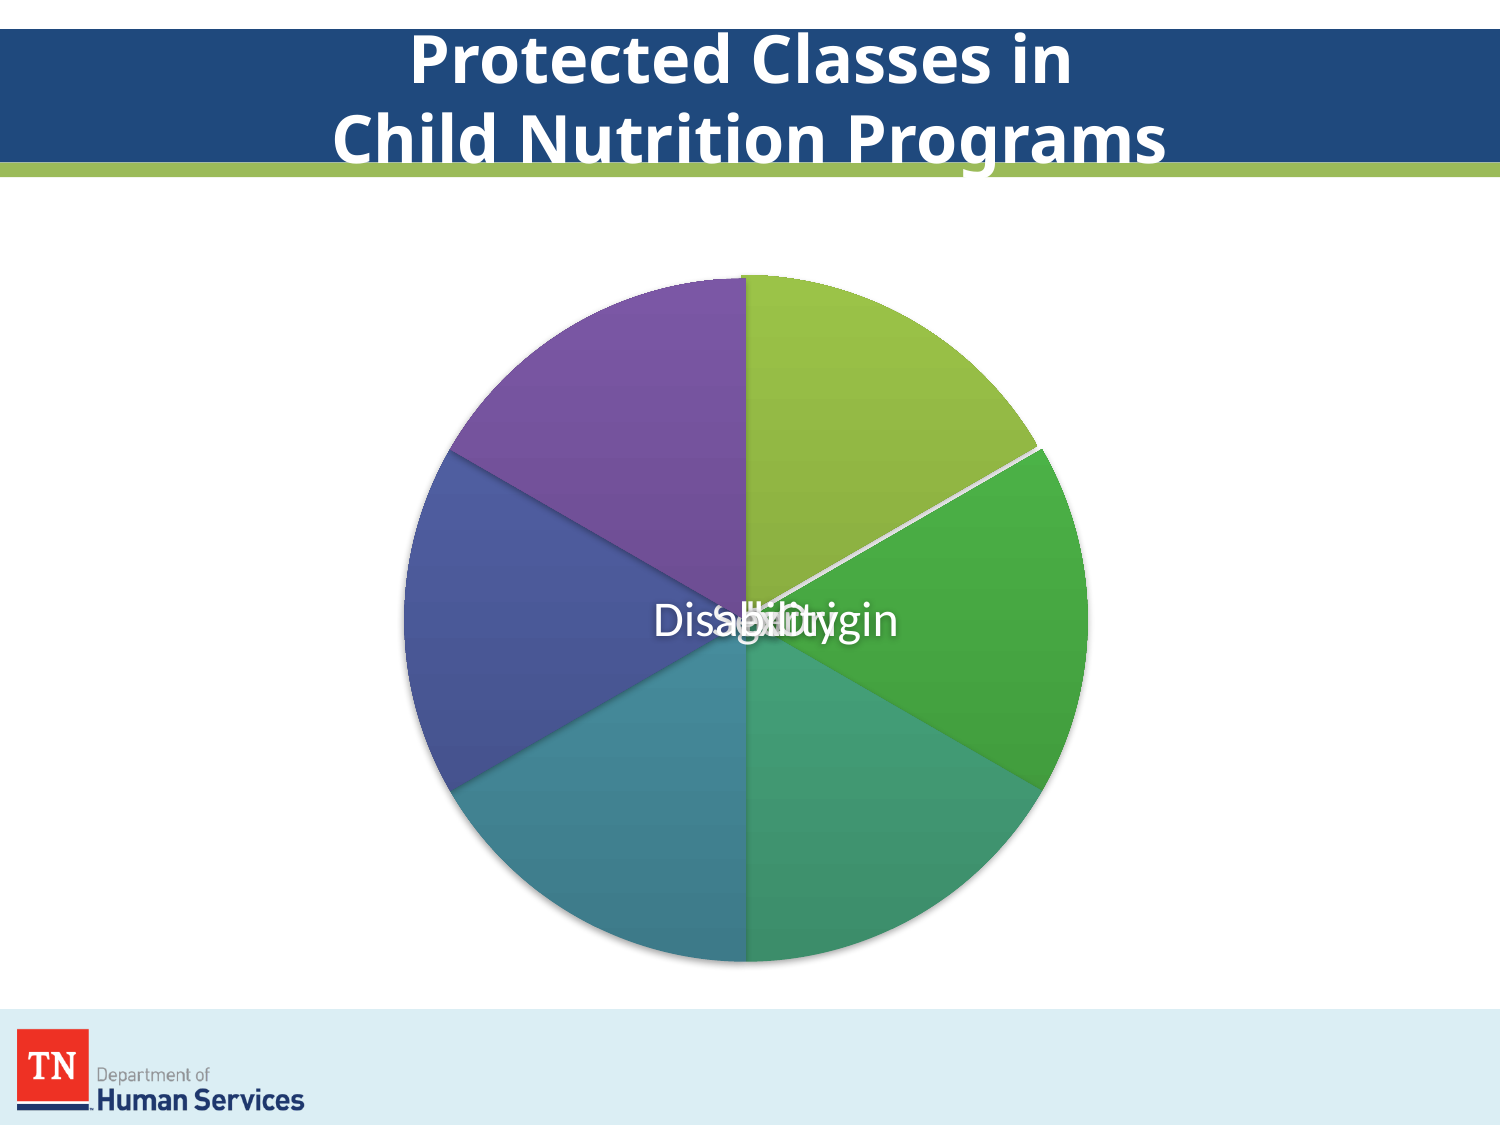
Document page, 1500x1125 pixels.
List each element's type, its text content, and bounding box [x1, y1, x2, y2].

picture [8, 1009, 313, 1125]
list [37, 195, 1476, 1010]
title Protected Classes in Child Nutrition Programs [24, 29, 1475, 165]
